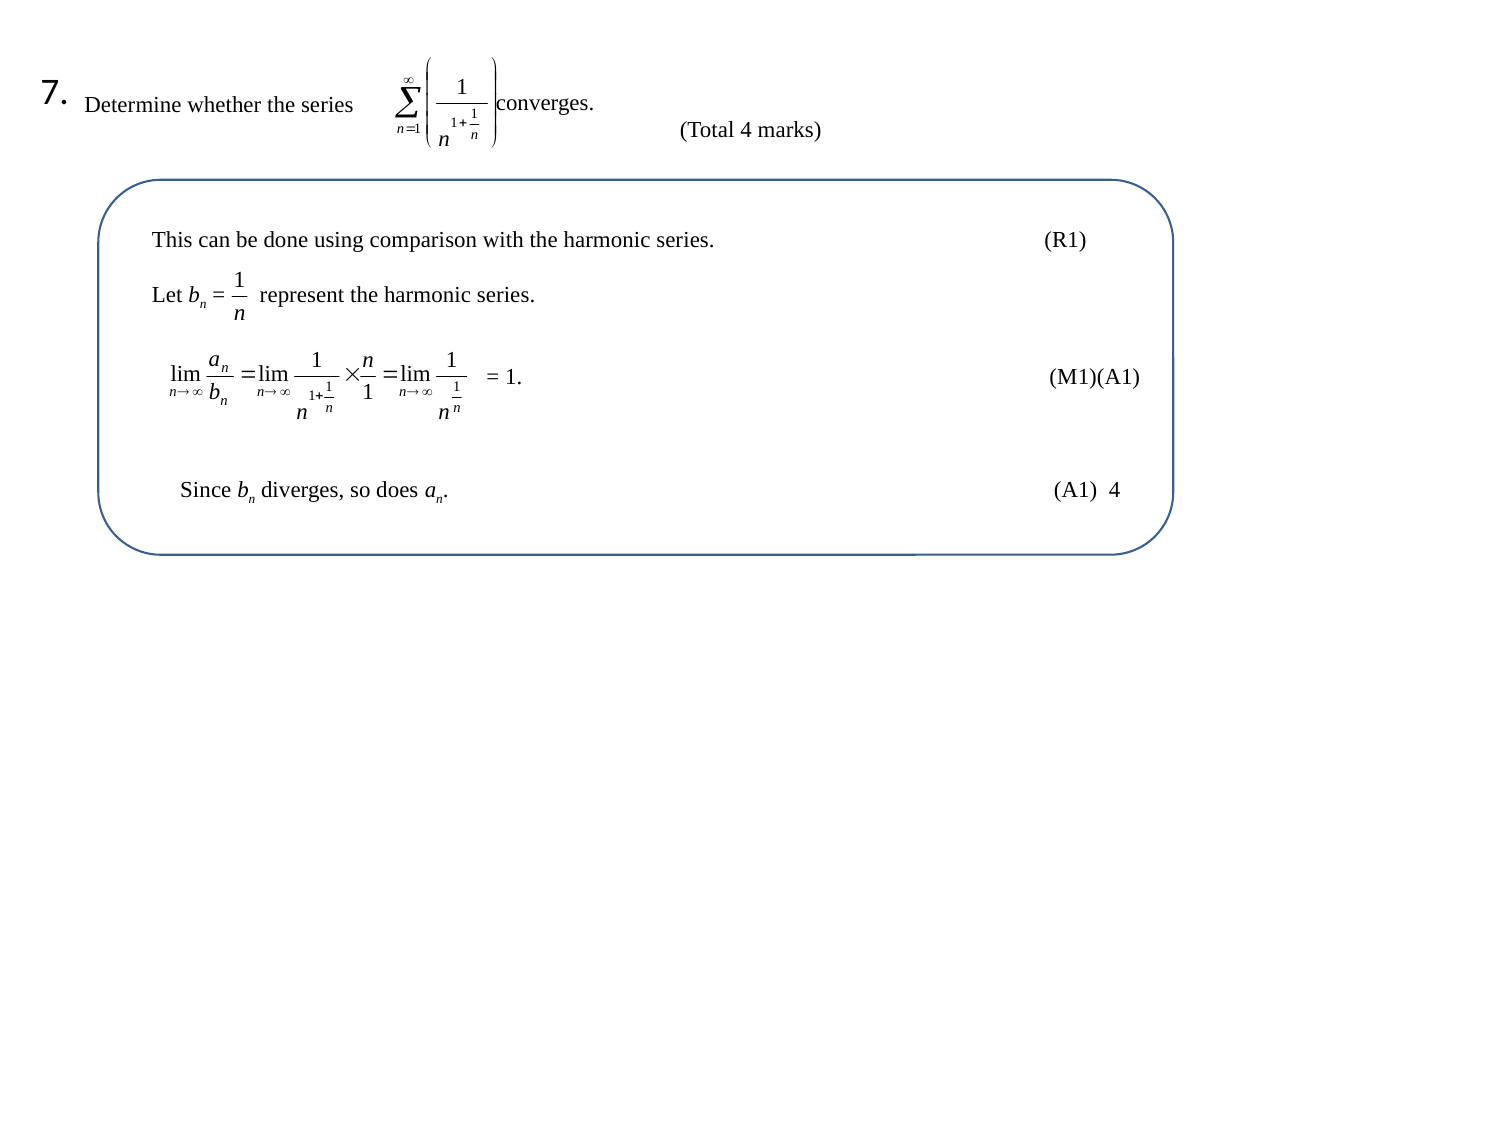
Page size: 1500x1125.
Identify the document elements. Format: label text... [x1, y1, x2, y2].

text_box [98, 179, 1430, 555]
text_box Determine whether the series [69, 82, 376, 125]
text_box 7. [25, 60, 114, 120]
text_box converges. (Total 4 marks) [508, 79, 1294, 150]
picture [391, 52, 503, 155]
